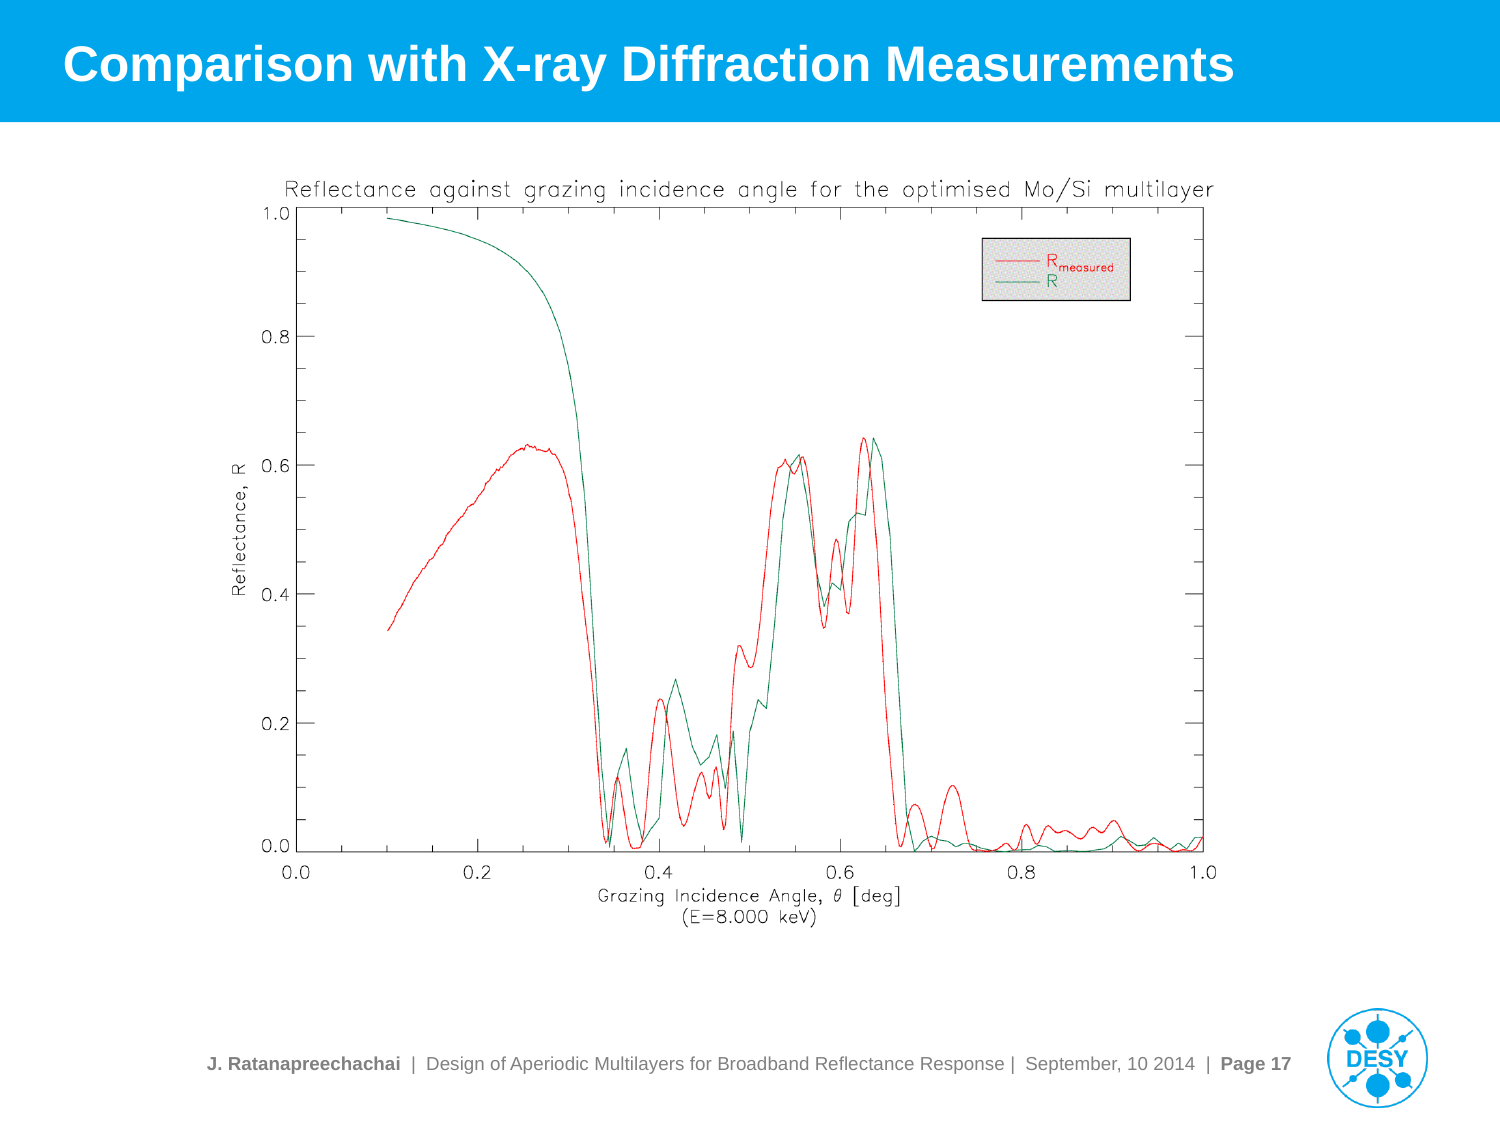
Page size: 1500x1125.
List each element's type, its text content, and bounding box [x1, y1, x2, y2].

picture [1327, 1068, 1365, 1108]
picture [1387, 1008, 1428, 1046]
picture [1327, 1008, 1368, 1049]
title Comparison with X-ray Diffraction Measurements [47, 16, 1446, 107]
picture [1391, 1071, 1428, 1108]
picture [194, 136, 1306, 946]
picture [1330, 1011, 1426, 1106]
